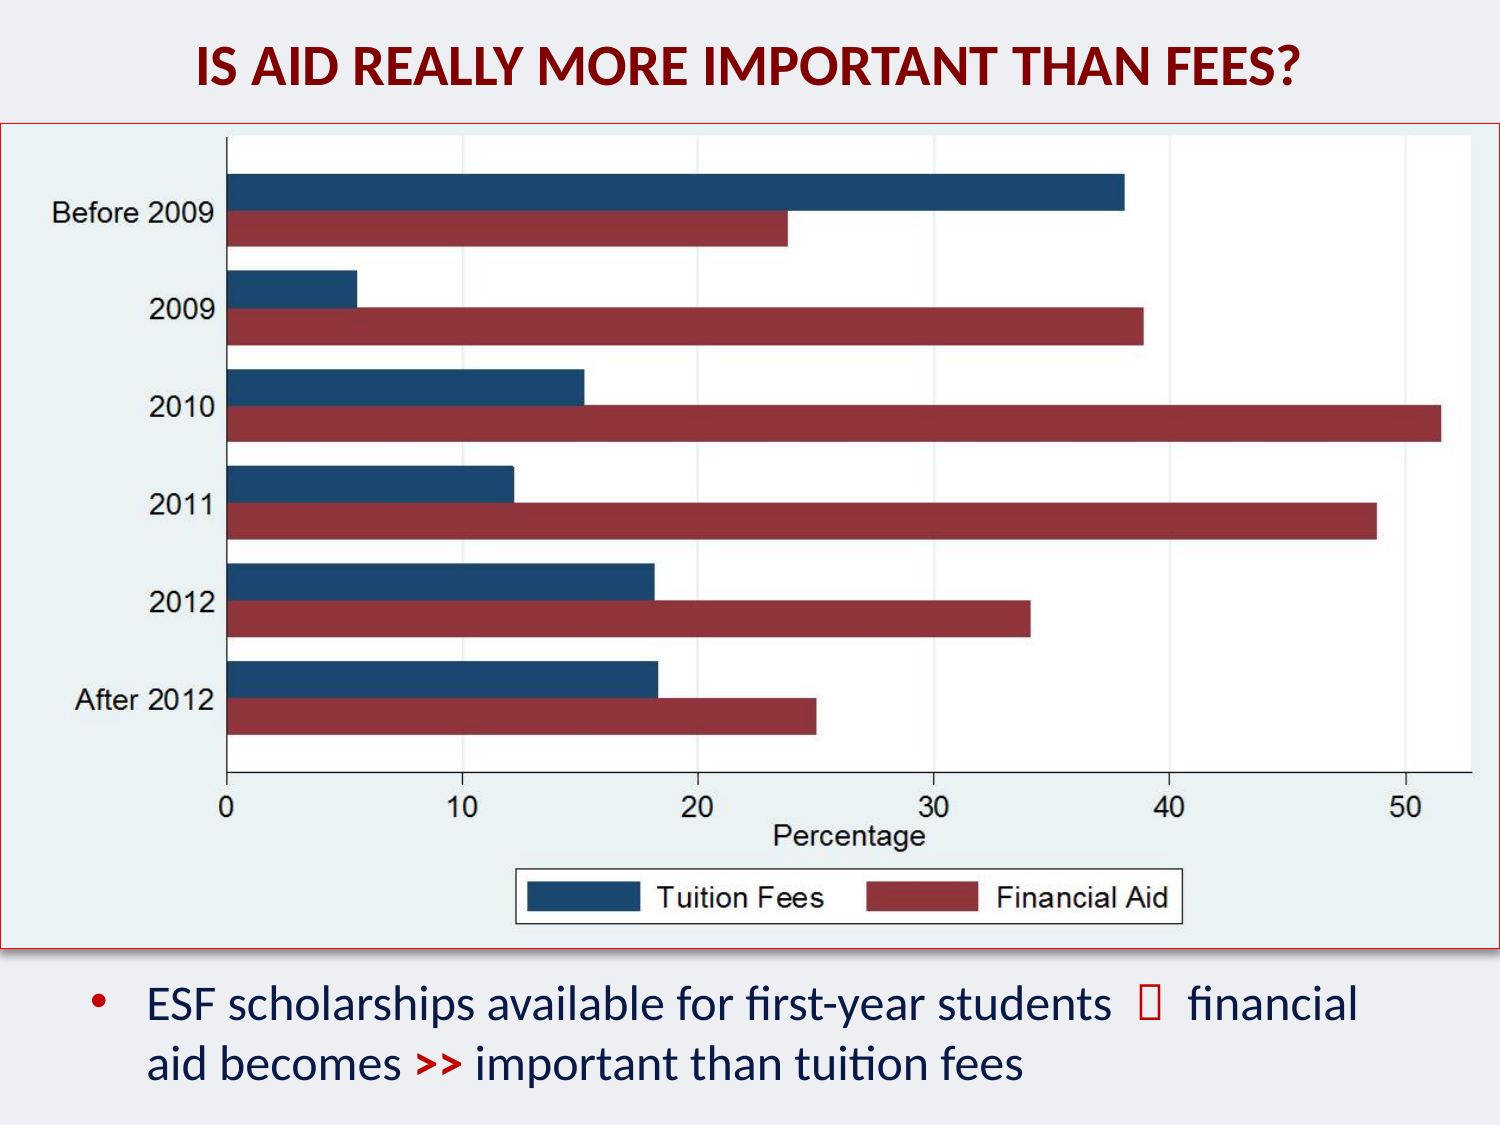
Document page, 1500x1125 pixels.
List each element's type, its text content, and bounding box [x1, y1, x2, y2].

picture [0, 123, 1500, 949]
title IS AID REALLY MORE IMPORTANT THAN FEES? [75, 0, 1425, 121]
list ESF scholarships available for first-year students  financial aid becomes >> important than tuition fees [75, 962, 1425, 1125]
